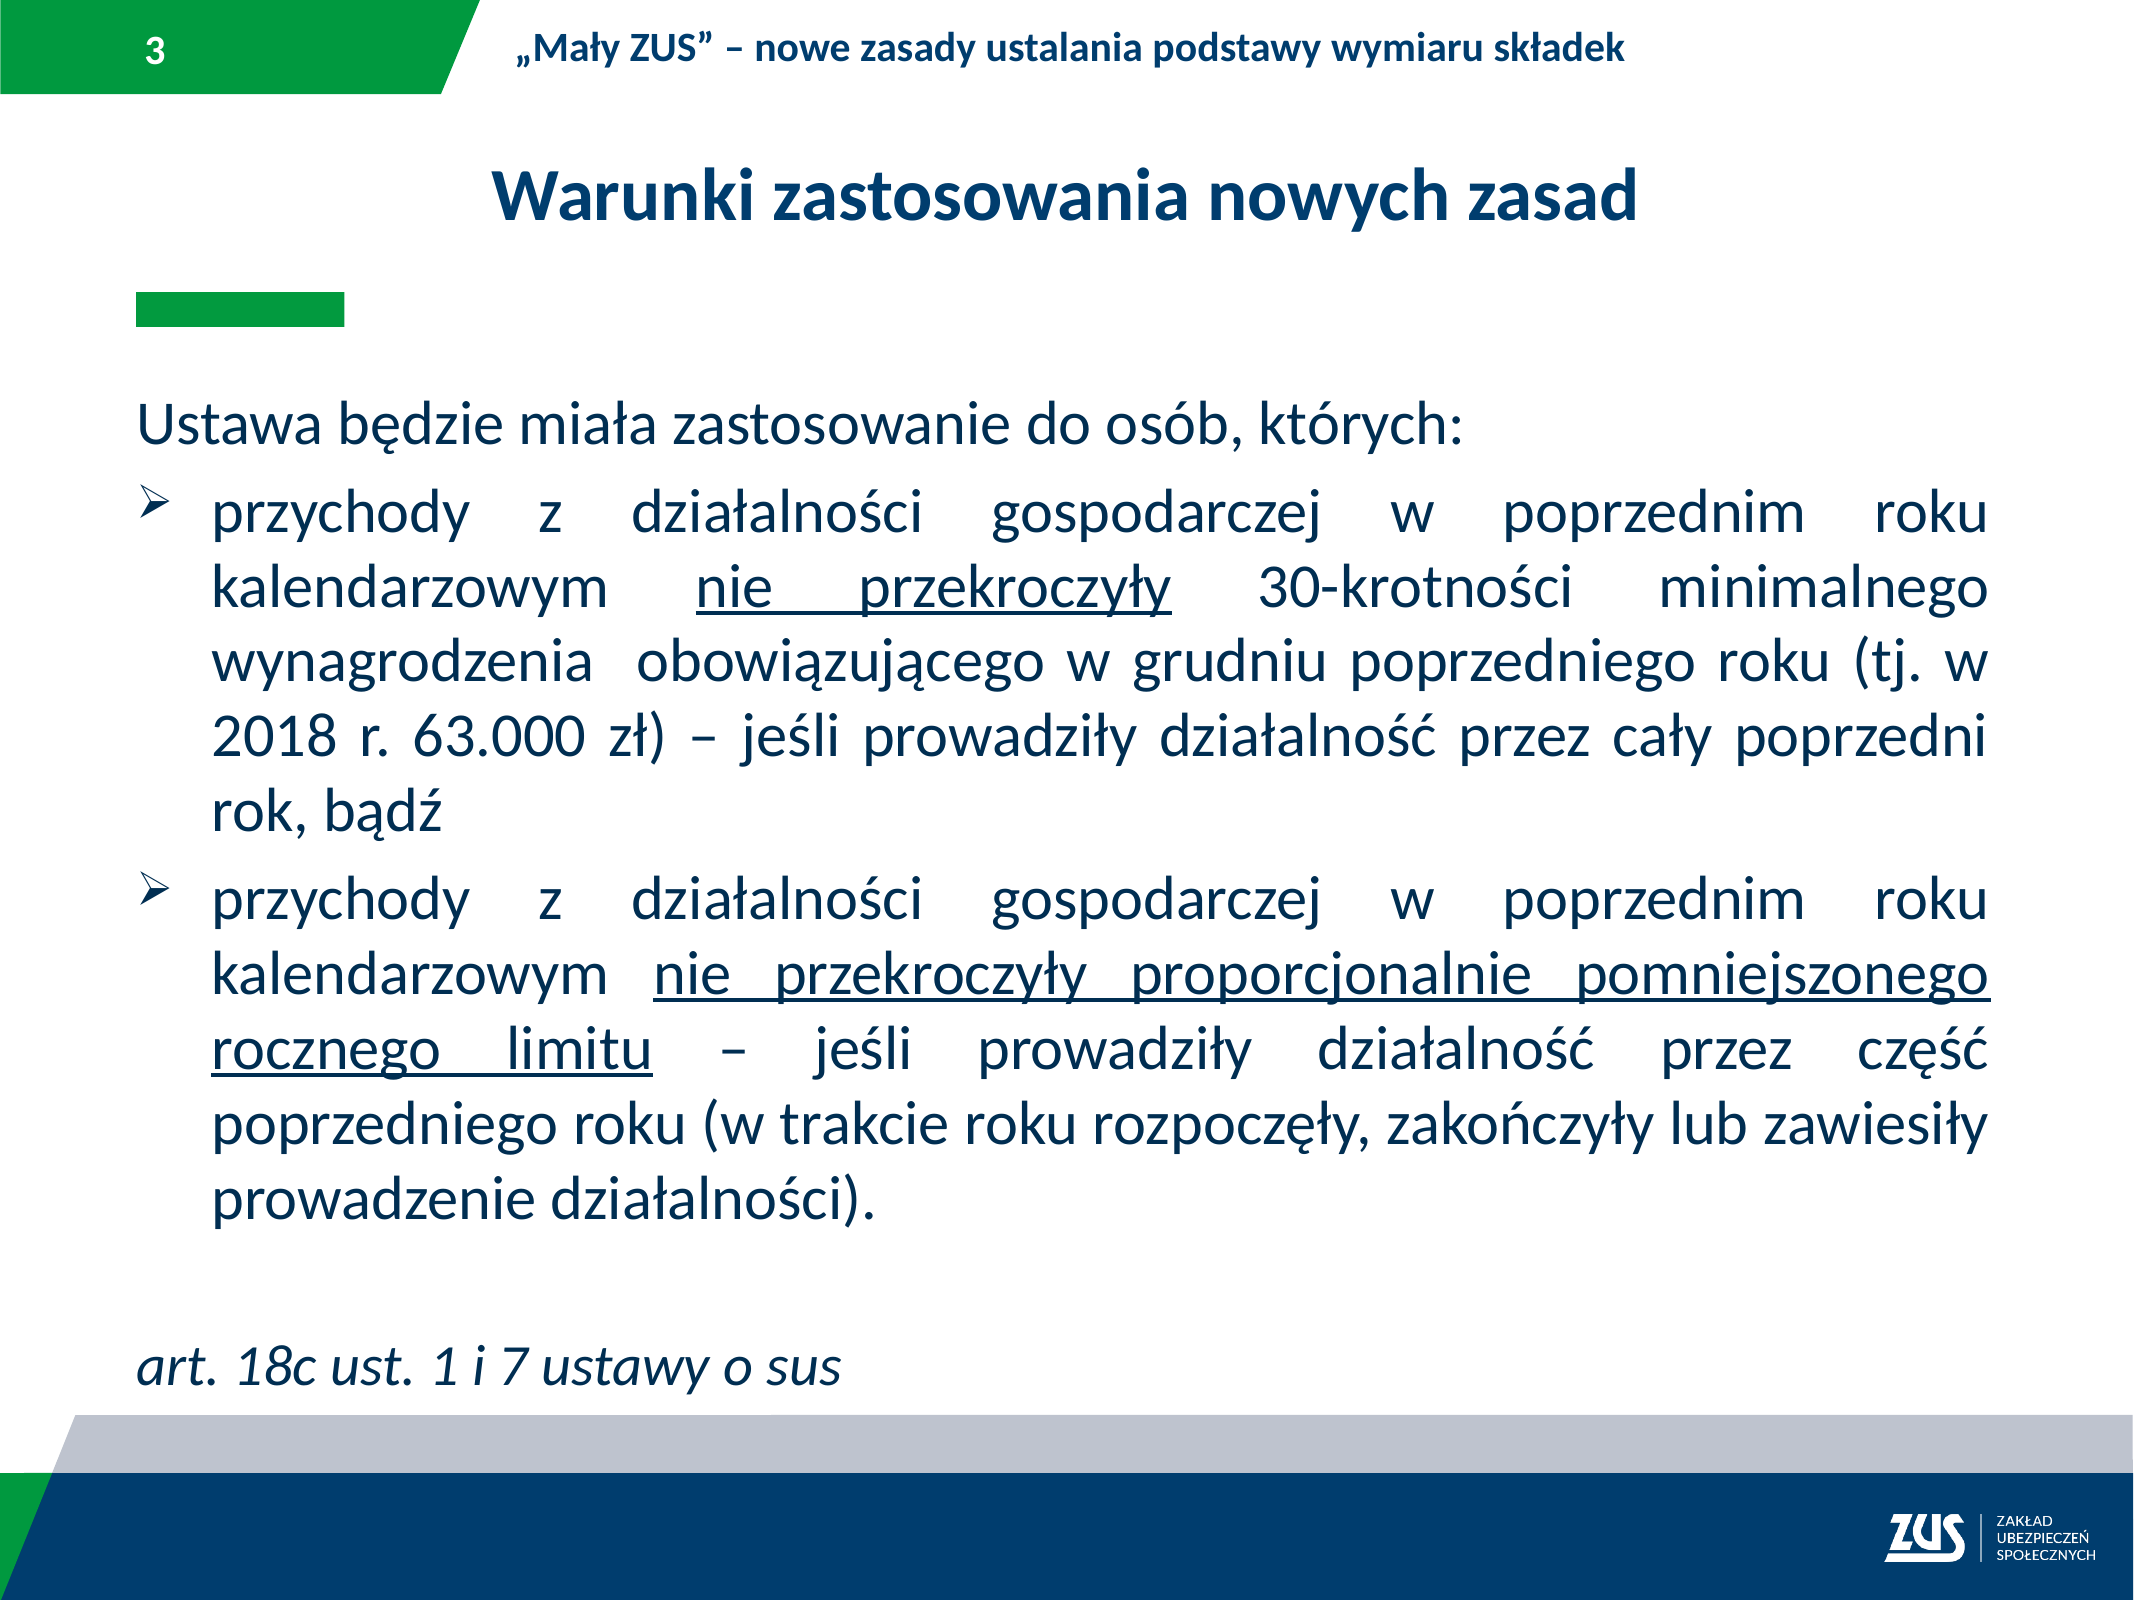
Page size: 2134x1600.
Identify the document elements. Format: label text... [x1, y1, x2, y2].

list „Mały ZUS” – nowe zasady ustalania podstawy wymiaru składek [499, 12, 2012, 76]
list Warunki zastosowania nowych zasad [121, 138, 2012, 281]
list Ustawa będzie miała zastosowanie do osób, których: przychody z działalności gospodarczej w poprzednim roku kalendarzowym nie przekroczyły 30-krotności minimalnego wynagrodzenia obowiązującego w grudniu poprzedniego roku (tj. w 2018 r. 63.000 zł) – jeśli prowadziły działalność przez cały poprzedni rok, bądź przychody z działalności gospodarczej w poprzednim roku kalendarzowym nie przekroczyły proporcjonalnie pomniejszonego rocznego limitu – jeśli prowadziły działalność przez część poprzedniego roku (w trakcie roku rozpoczęły, zakończyły lub zawiesiły prowadzenie działalności). art. 18c ust. 1 i 7 ustawy o sus [121, 374, 2006, 1367]
